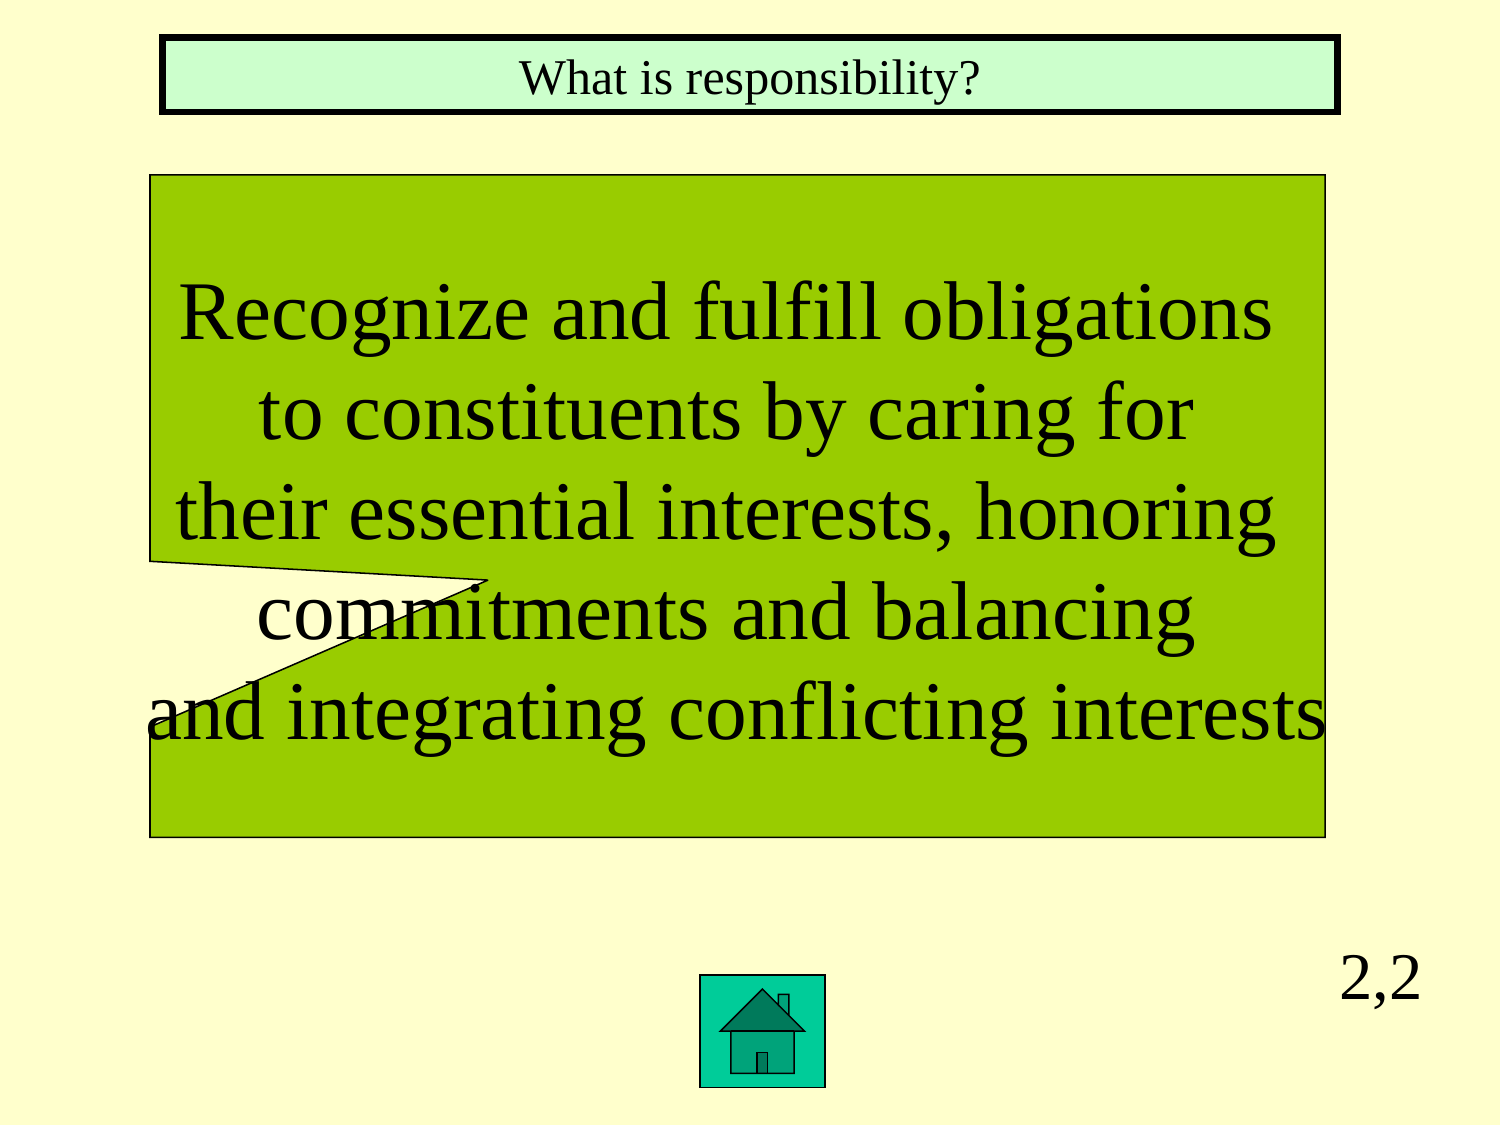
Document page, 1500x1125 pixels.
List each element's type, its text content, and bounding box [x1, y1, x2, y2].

text_box [699, 975, 826, 1088]
text_box What is responsibility? [162, 37, 1338, 113]
text_box Recognize and fulfill obligations to constituents by caring for their essential interests, honoring commitments and balancing and integrating conflicting interests [150, 174, 1326, 838]
subtitle 2,2 [1262, 924, 1500, 1063]
